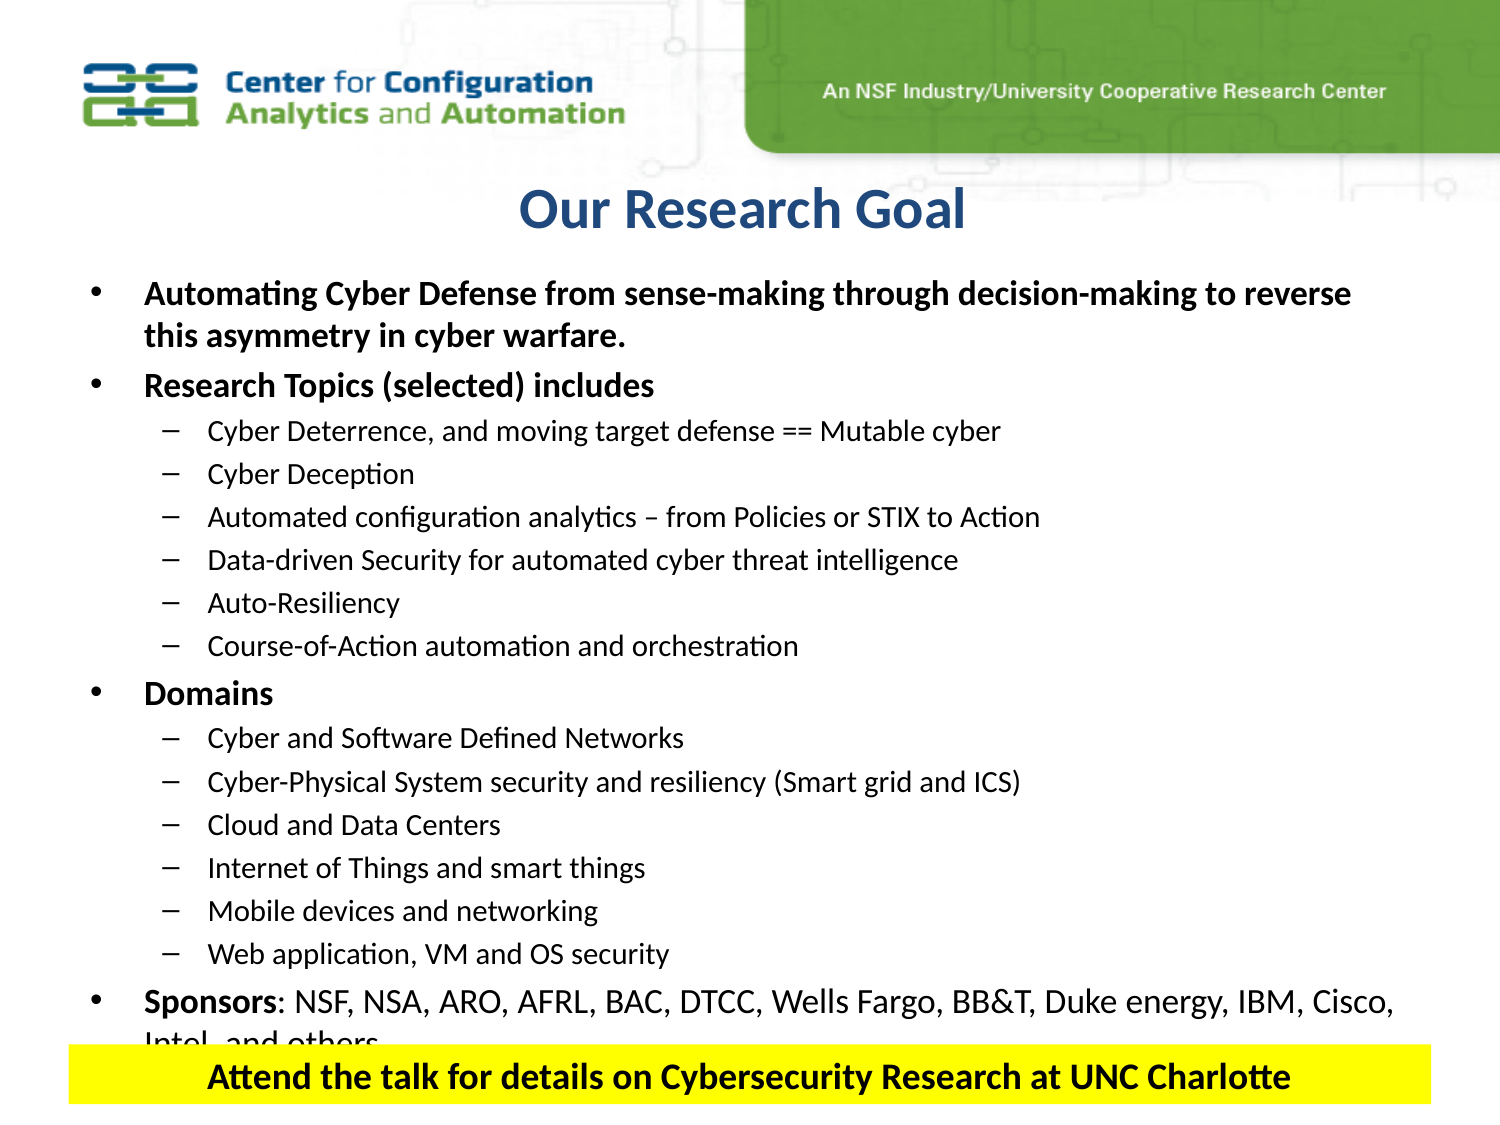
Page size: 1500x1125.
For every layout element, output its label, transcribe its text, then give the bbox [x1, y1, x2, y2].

list Automating Cyber Defense from sense-making through decision-making to reverse this asymmetry in cyber warfare. Research Topics (selected) includes Cyber Deterrence, and moving target defense == Mutable cyber Cyber Deception Automated configuration analytics – from Policies or STIX to Action Data-driven Security for automated cyber threat intelligence Auto-Resiliency Course-of-Action automation and orchestration Domains Cyber and Software Defined Networks Cyber-Physical System security and resiliency (Smart grid and ICS) Cloud and Data Centers Internet of Things and smart things Mobile devices and networking Web application, VM and OS security Sponsors: NSF, NSA, ARO, AFRL, BAC, DTCC, Wells Fargo, BB&T, Duke energy, IBM, Cisco, Intel, and others. [75, 262, 1425, 1044]
title Our Research Goal [75, 162, 1425, 233]
picture [4, 0, 1500, 203]
text_box Attend the talk for details on Cybersecurity Research at UNC Charlotte [68, 1044, 1432, 1105]
